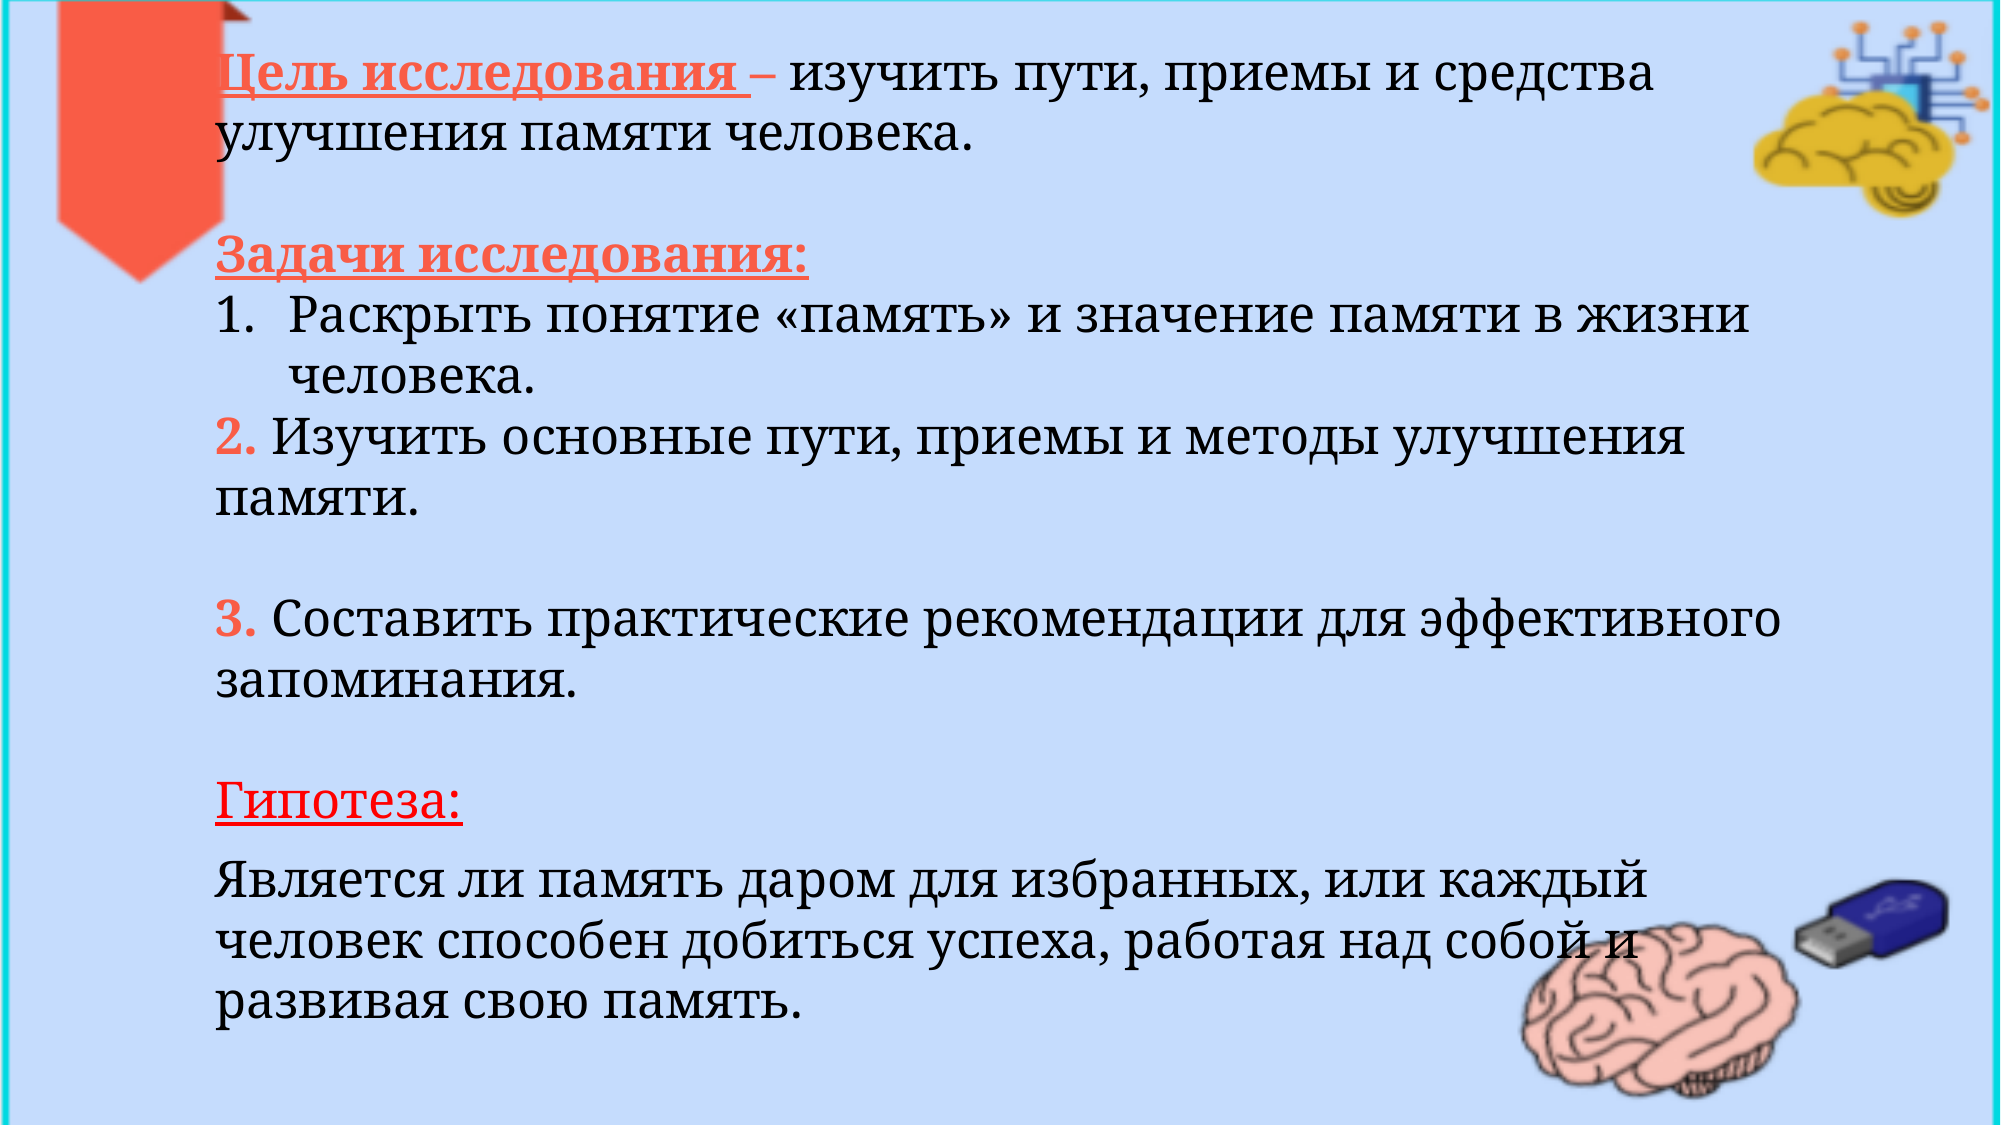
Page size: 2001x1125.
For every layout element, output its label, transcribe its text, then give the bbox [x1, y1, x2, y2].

picture [0, 0, 2001, 1125]
list Цель исследования – изучить пути, приемы и средства улучшения памяти человека. Задачи исследования: Раскрыть понятие «память» и значение памяти в жизни человека. 2. Изучить основные пути, приемы и методы улучшения памяти. 3. Составить практические рекомендации для эффективного запоминания. Гипотеза: Является ли память даром для избранных, или каждый человек способен добиться успеха, работая над собой и развивая свою память. [200, 32, 1848, 324]
text_box [162, 324, 1888, 1039]
